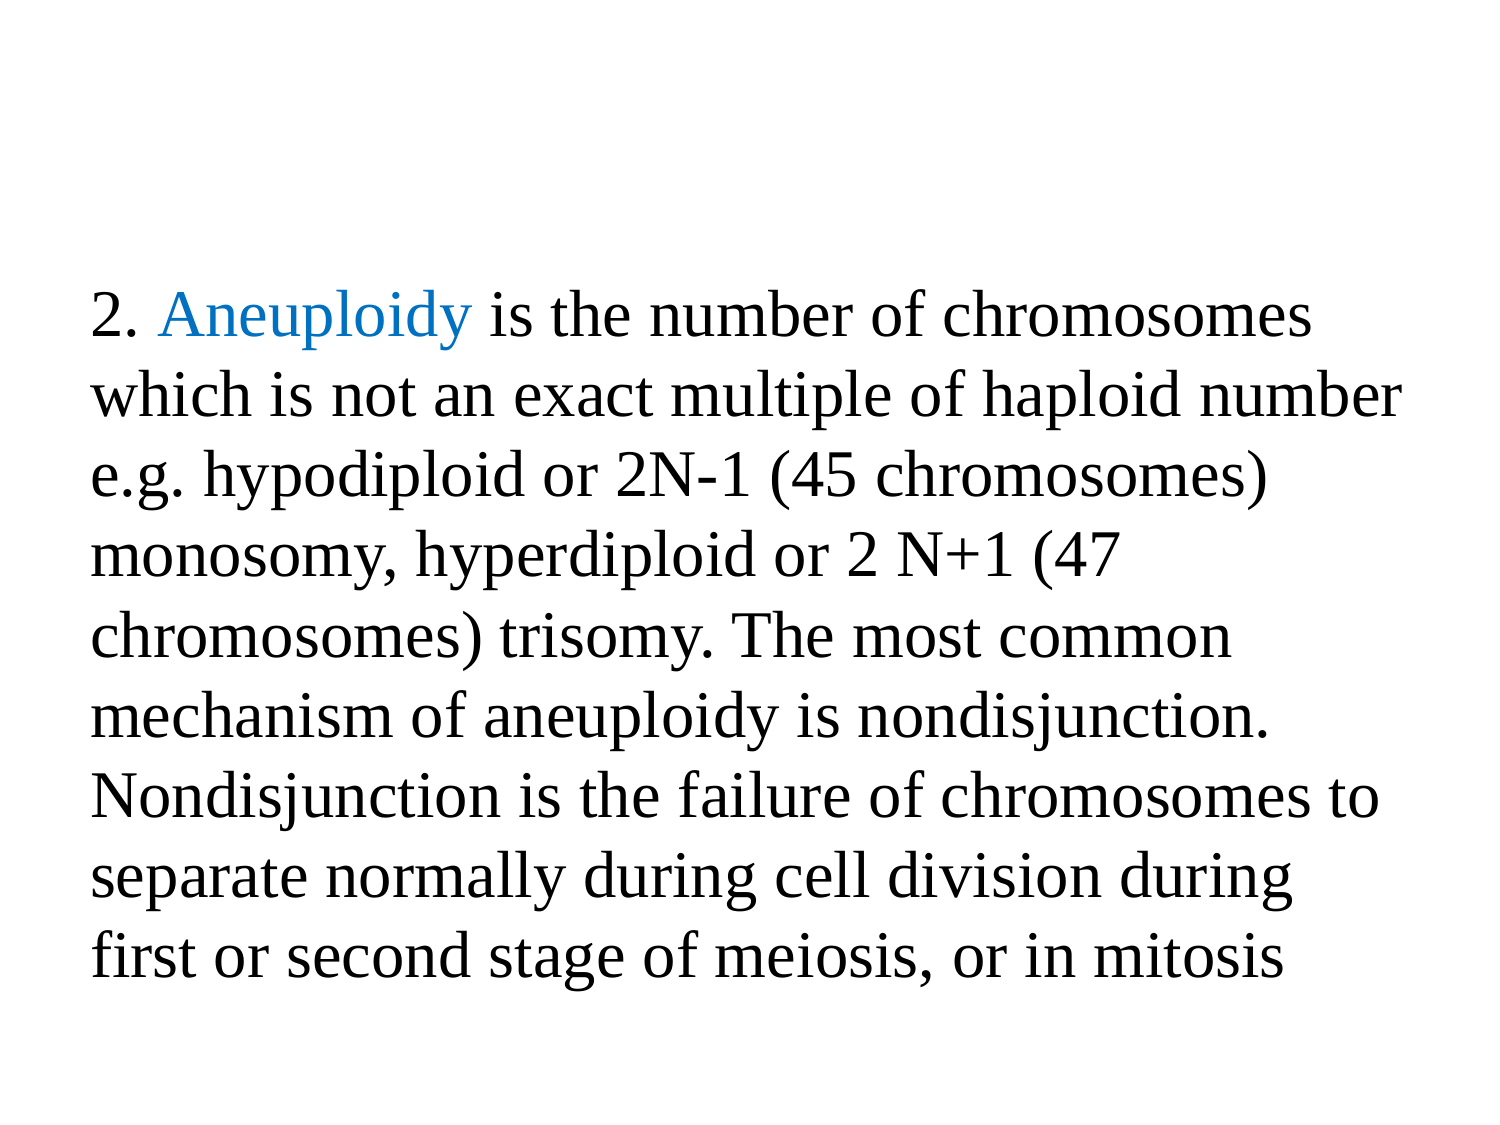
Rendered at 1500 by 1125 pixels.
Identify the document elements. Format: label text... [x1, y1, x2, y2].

list 2. Aneuploidy is the number of chromosomes which is not an exact multiple of haploid number e.g. hypodiploid or 2N-1 (45 chromosomes) monosomy, hyperdiploid or 2 N+1 (47 chromosomes) trisomy. The most common mechanism of aneuploidy is nondisjunction. Nondisjunction is the failure of chromosomes to separate normally during cell division during first or second stage of meiosis, or in mitosis [75, 262, 1425, 1005]
